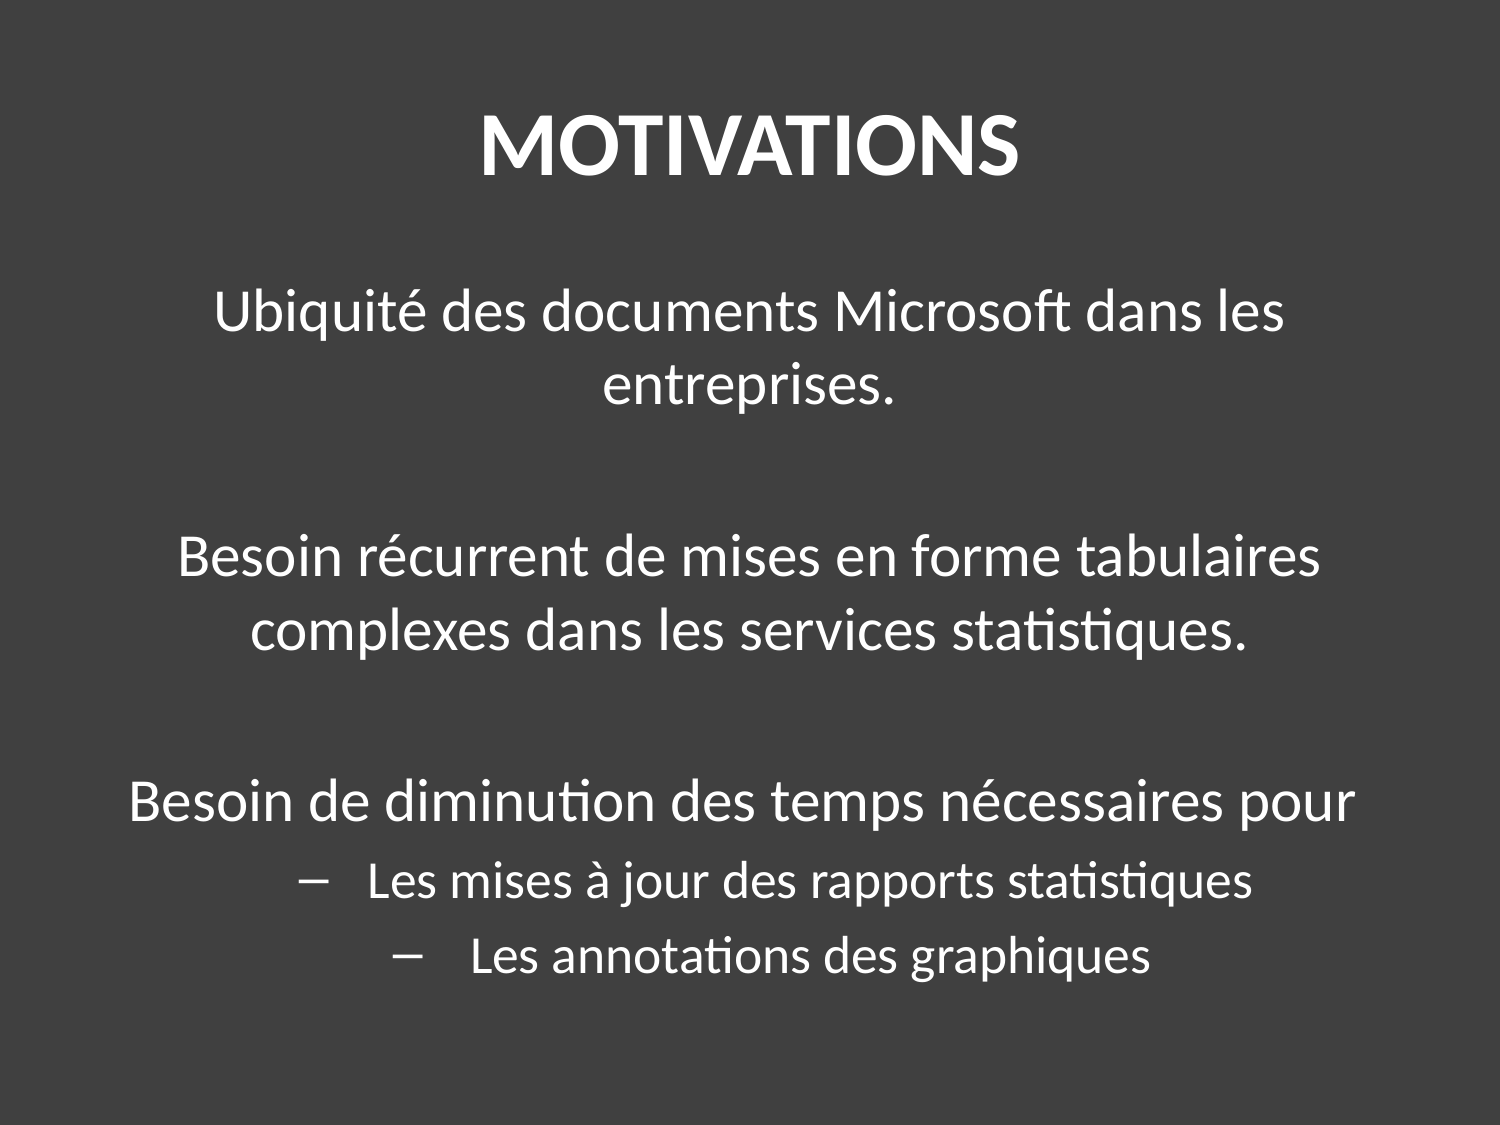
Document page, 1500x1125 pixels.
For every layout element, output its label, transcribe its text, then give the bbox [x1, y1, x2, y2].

title Motivations [75, 45, 1425, 233]
list Ubiquité des documents Microsoft dans les entreprises. Besoin récurrent de mises en forme tabulaires complexes dans les services statistiques. Besoin de diminution des temps nécessaires pour Les mises à jour des rapports statistiques Les annotations des graphiques [75, 262, 1425, 1005]
